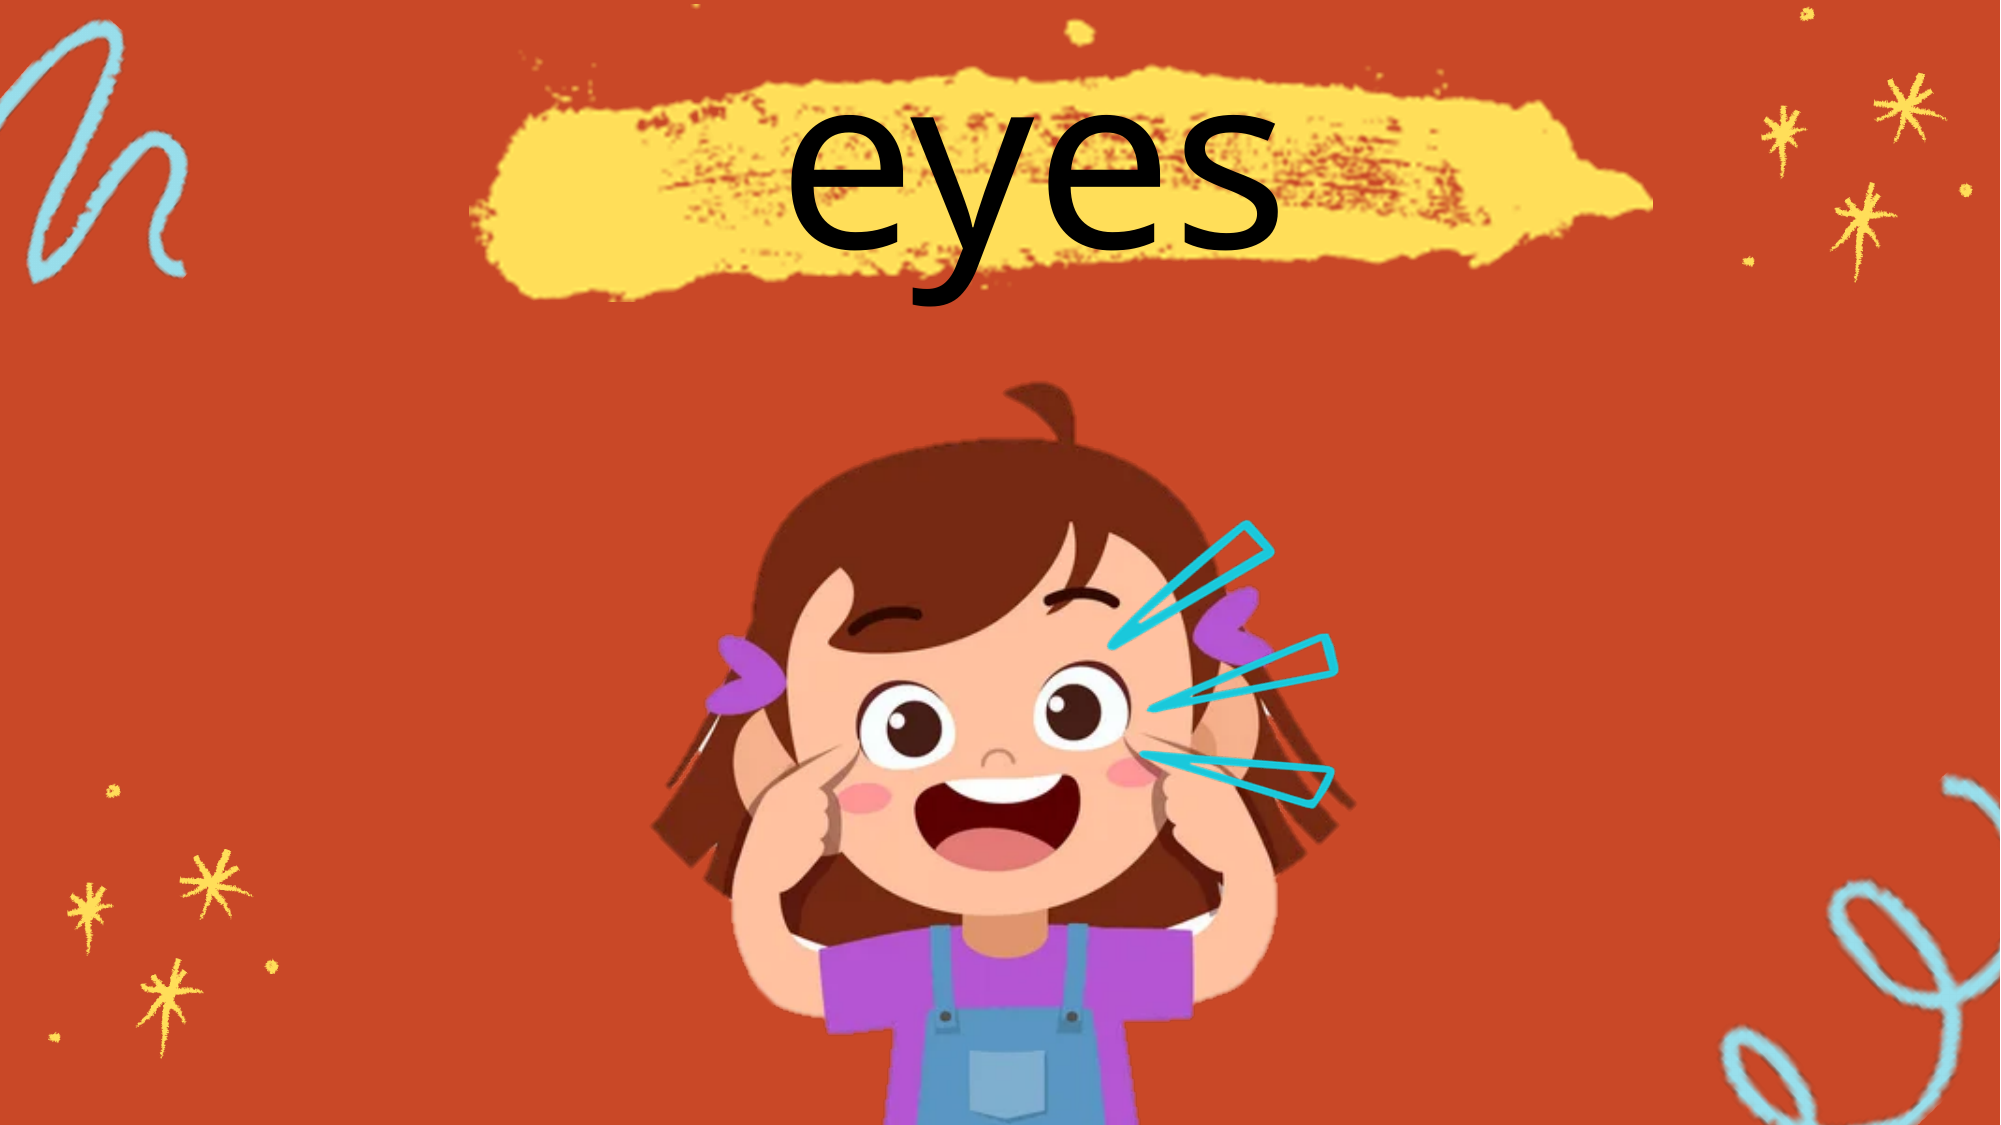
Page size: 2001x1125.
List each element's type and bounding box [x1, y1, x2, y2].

picture [468, 4, 1653, 1125]
picture [1657, 762, 2000, 1125]
picture [0, 2, 277, 386]
picture [1741, 6, 1974, 283]
picture [46, 782, 279, 1059]
